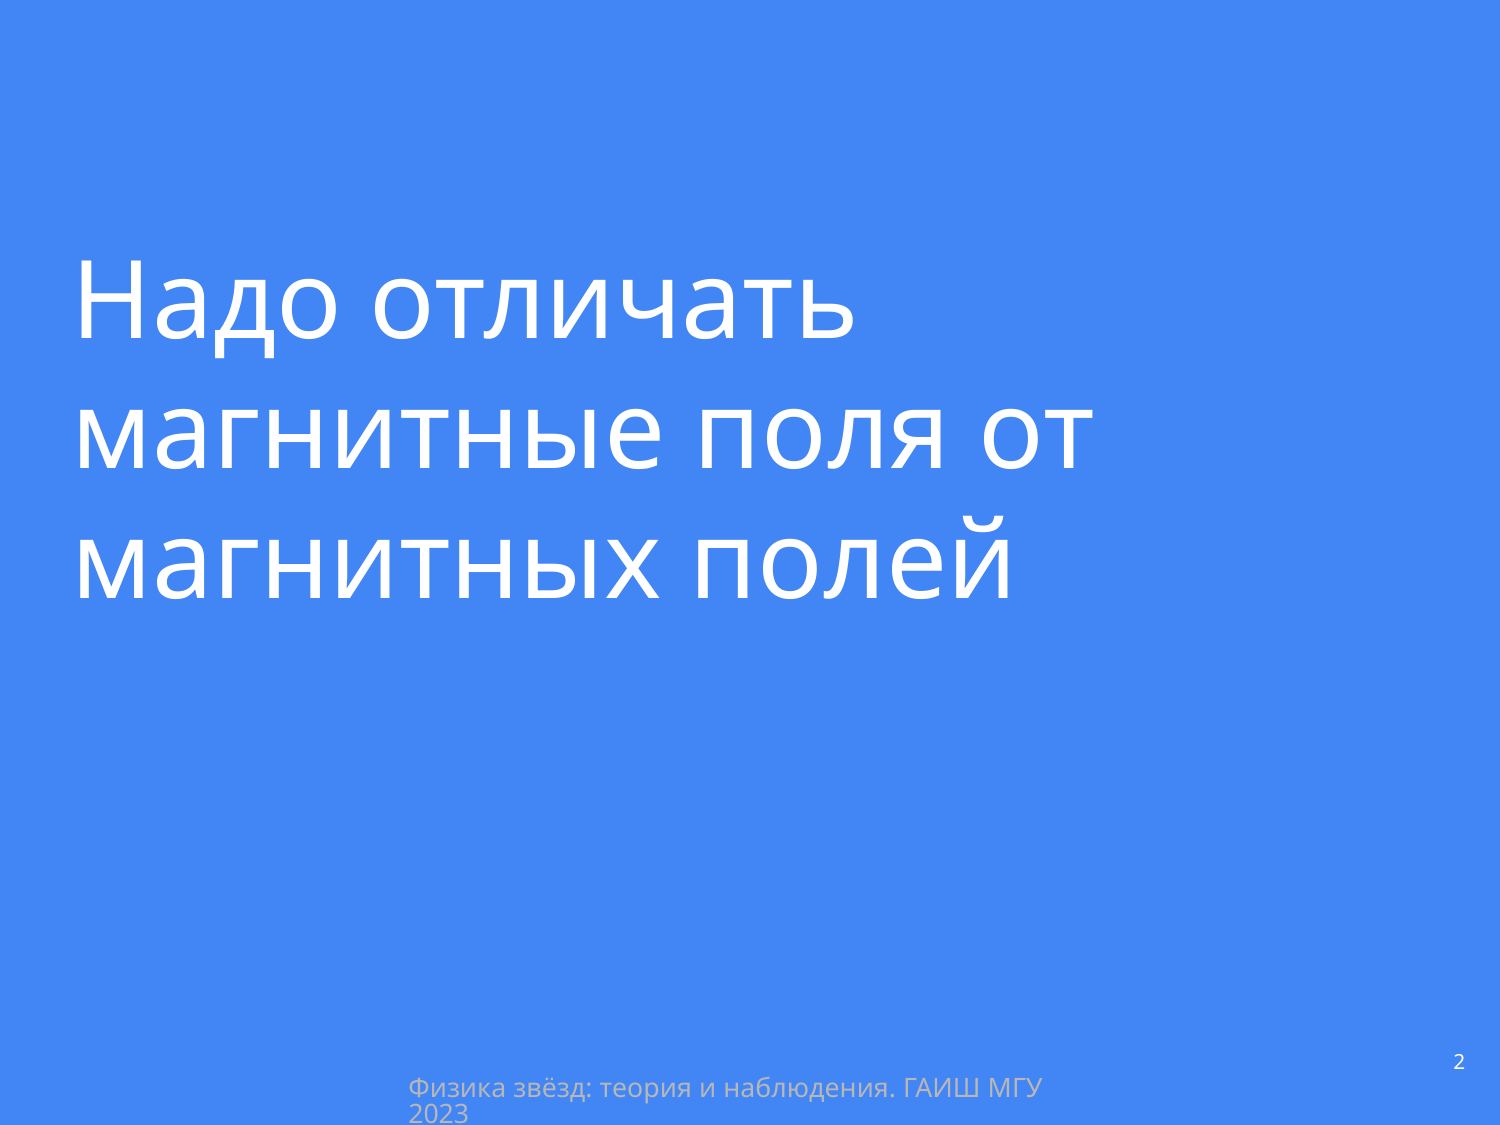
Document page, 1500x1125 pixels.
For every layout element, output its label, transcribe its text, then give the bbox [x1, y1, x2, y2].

title Надо отличать магнитные поля от магнитных полей [57, 214, 1405, 639]
slide_number 2 [1389, 1019, 1480, 1106]
